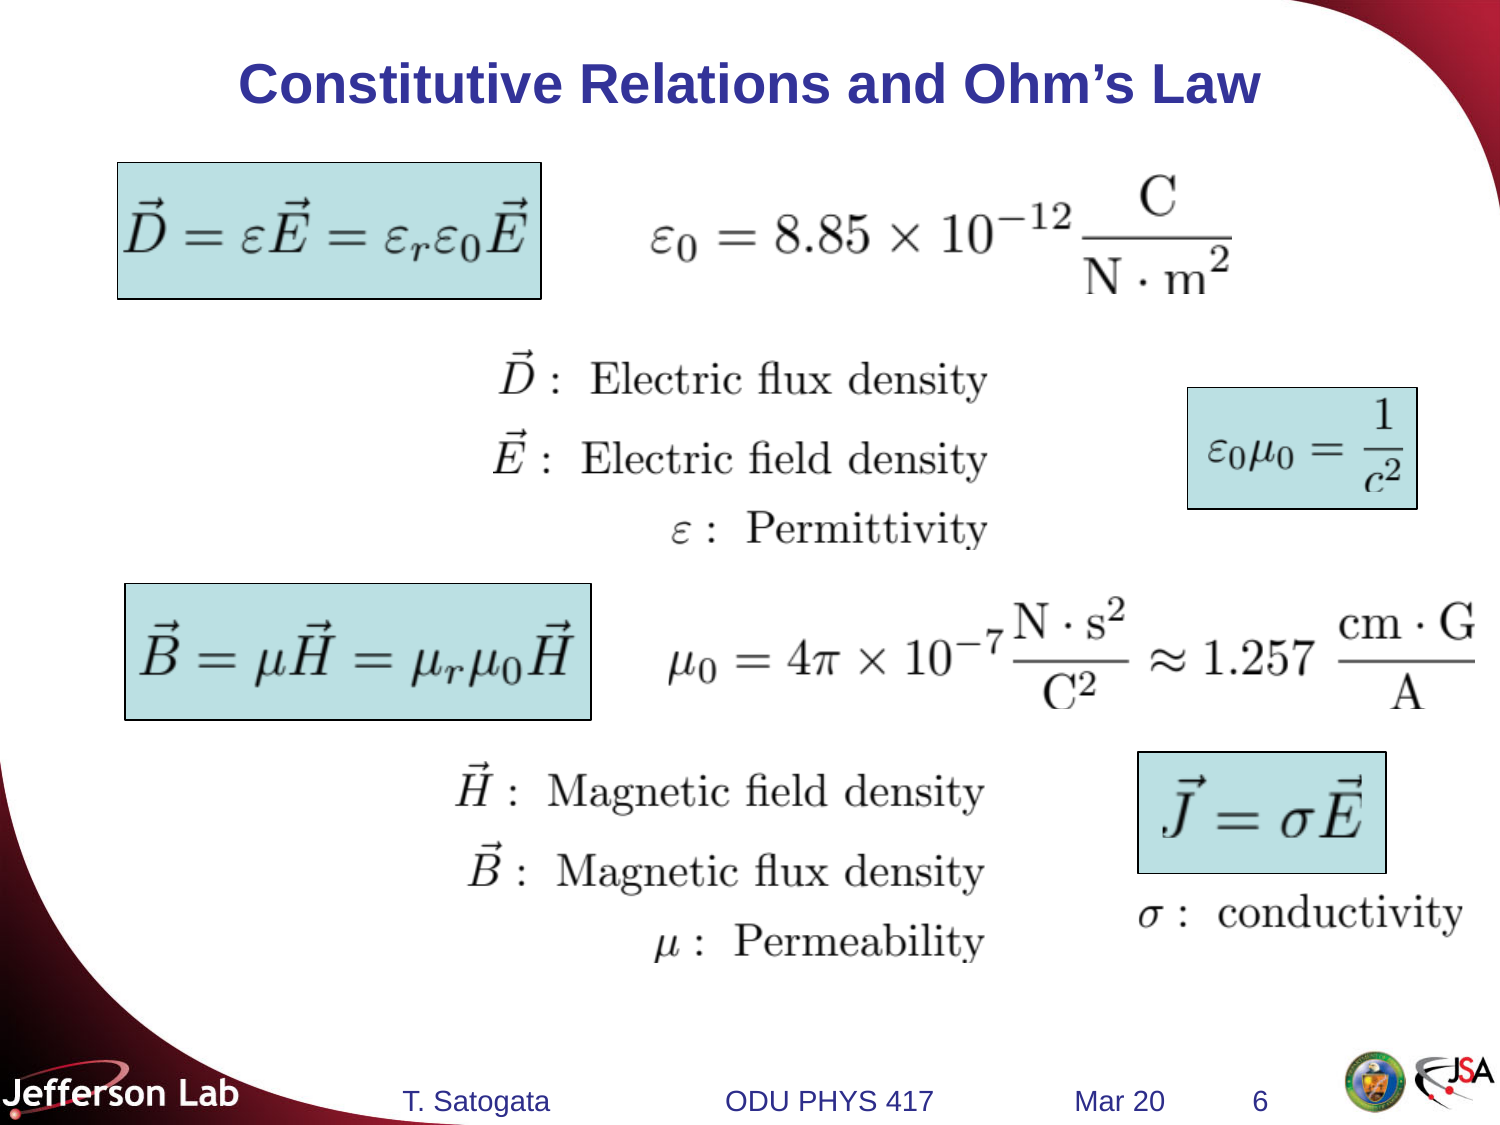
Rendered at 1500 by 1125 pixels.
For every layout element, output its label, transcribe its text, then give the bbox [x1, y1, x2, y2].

text_box [125, 583, 591, 720]
text_box [1187, 387, 1417, 510]
text_box [1137, 751, 1387, 874]
title Constitutive Relations and Ohm’s Law [112, 24, 1388, 138]
picture [0, 0, 1500, 1125]
text_box [117, 162, 542, 178]
